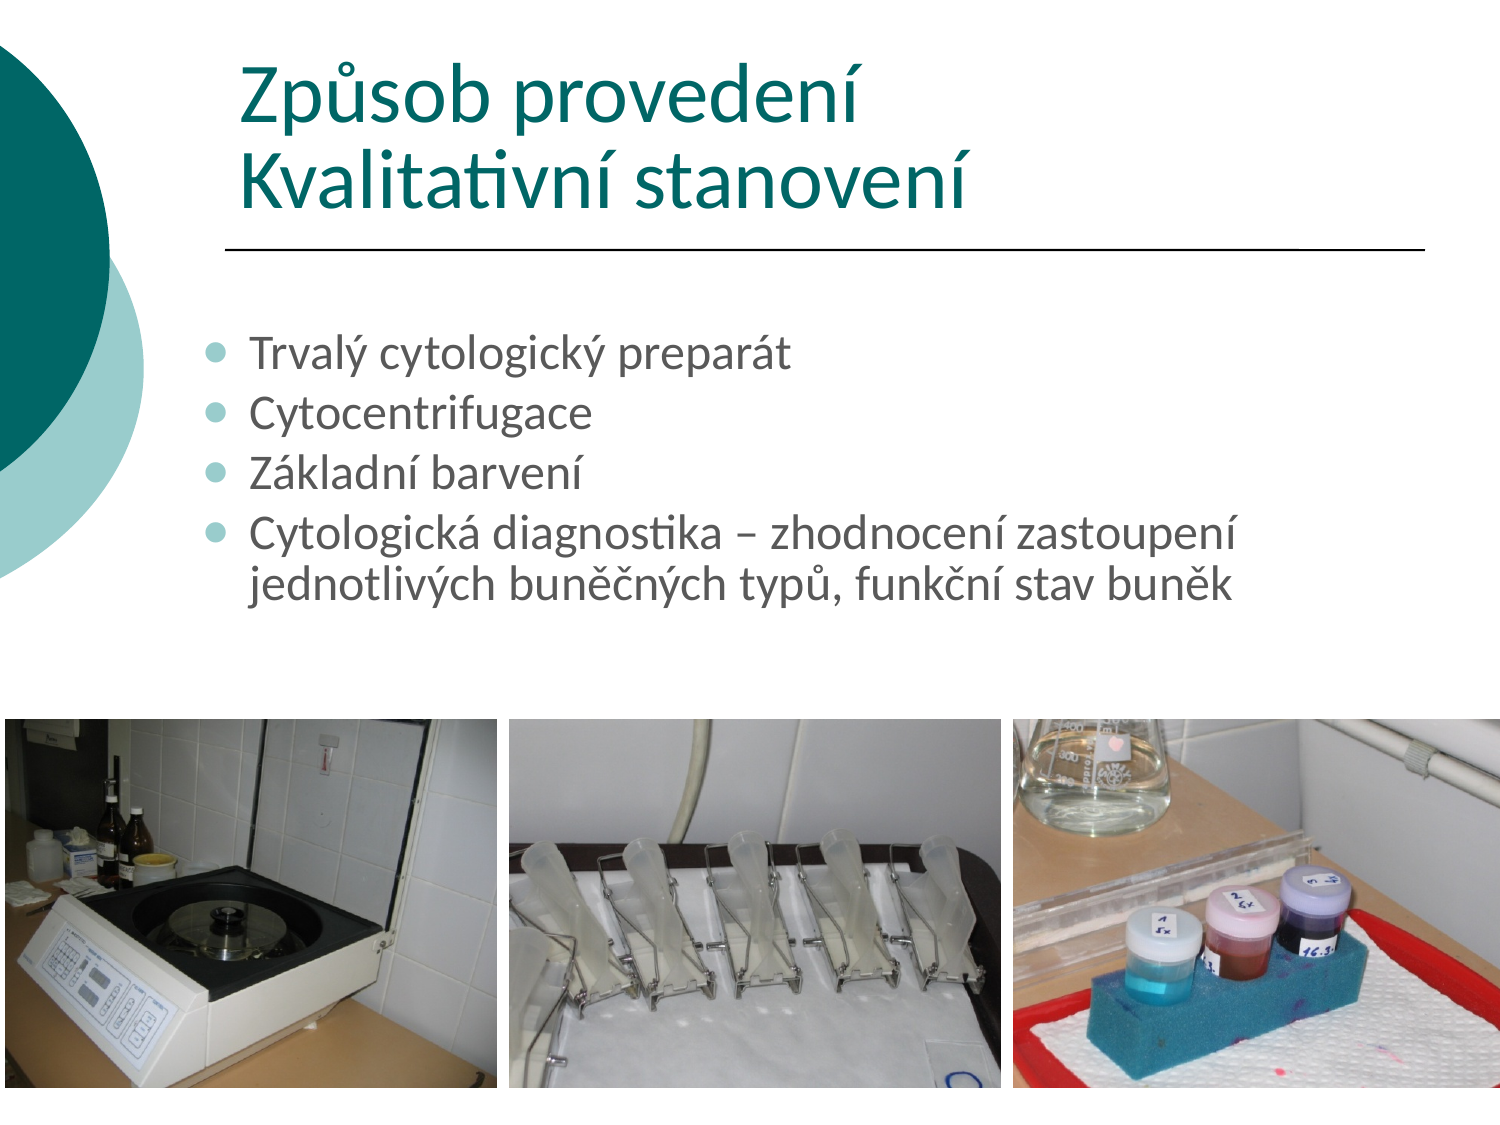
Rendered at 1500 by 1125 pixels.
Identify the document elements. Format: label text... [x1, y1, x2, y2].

picture [1013, 719, 1500, 1088]
title Způsob provedení Kvalitativní stanovení [224, 49, 1425, 237]
picture [509, 719, 1001, 1088]
picture [4, 719, 497, 1088]
list Trvalý cytologický preparát Cytocentrifugace Základní barvení Cytologická diagnostika – zhodnocení zastoupení jednotlivých buněčných typů, funkční stav buněk [112, 324, 1413, 1000]
